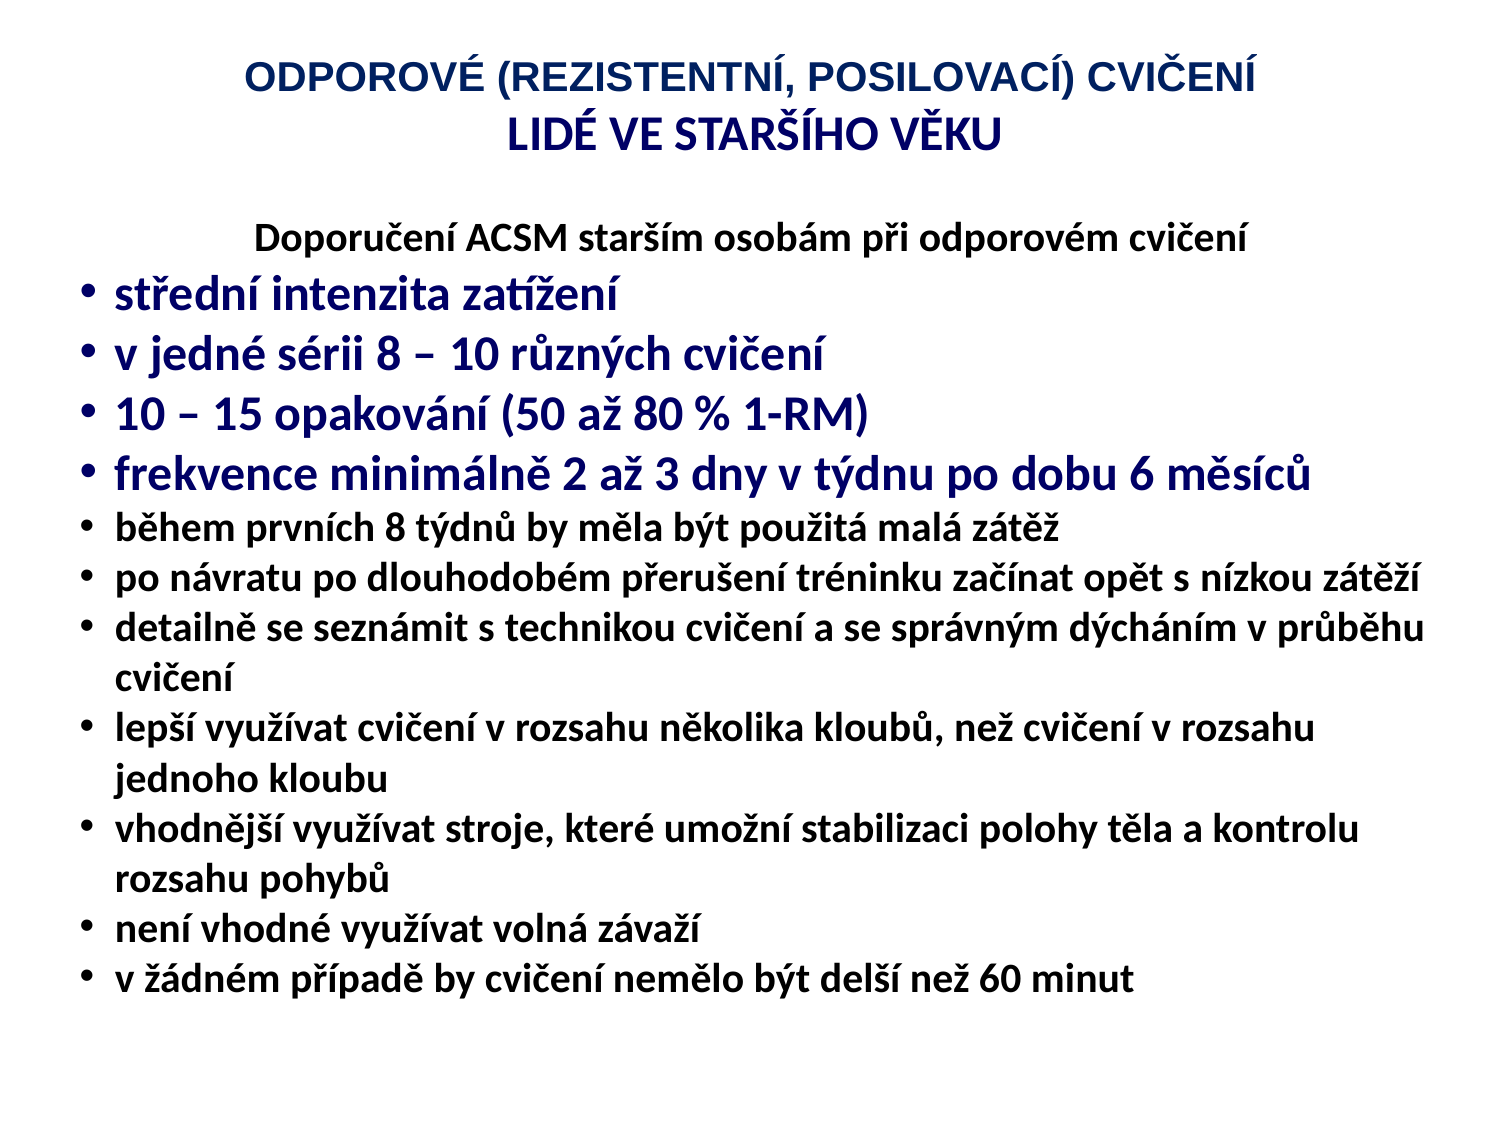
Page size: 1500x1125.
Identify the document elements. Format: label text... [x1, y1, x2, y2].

text_box ODPOROVÉ (REZISTENTNÍ, POSILOVACÍ) CVIČENÍ LIDÉ VE STARŠÍHO VĚKU Doporučení ACSM starším osobám při odporovém cvičení střední intenzita zatížení v jedné sérii 8 – 10 různých cvičení 10 – 15 opakování (50 až 80 % 1-RM) frekvence minimálně 2 až 3 dny v týdnu po dobu 6 měsíců během prvních 8 týdnů by měla být použitá malá zátěž po návratu po dlouhodobém přerušení tréninku začínat opět s nízkou zátěží detailně se seznámit s technikou cvičení a se správným dýcháním v průběhu cvičení lepší využívat cvičení v rozsahu několika kloubů, než cvičení v rozsahu jednoho kloubu vhodnější využívat stroje, které umožní stabilizaci polohy těla a kontrolu rozsahu pohybů není vhodné využívat volná závaží v žádném případě by cvičení nemělo být delší než 60 minut [64, 42, 1447, 1008]
